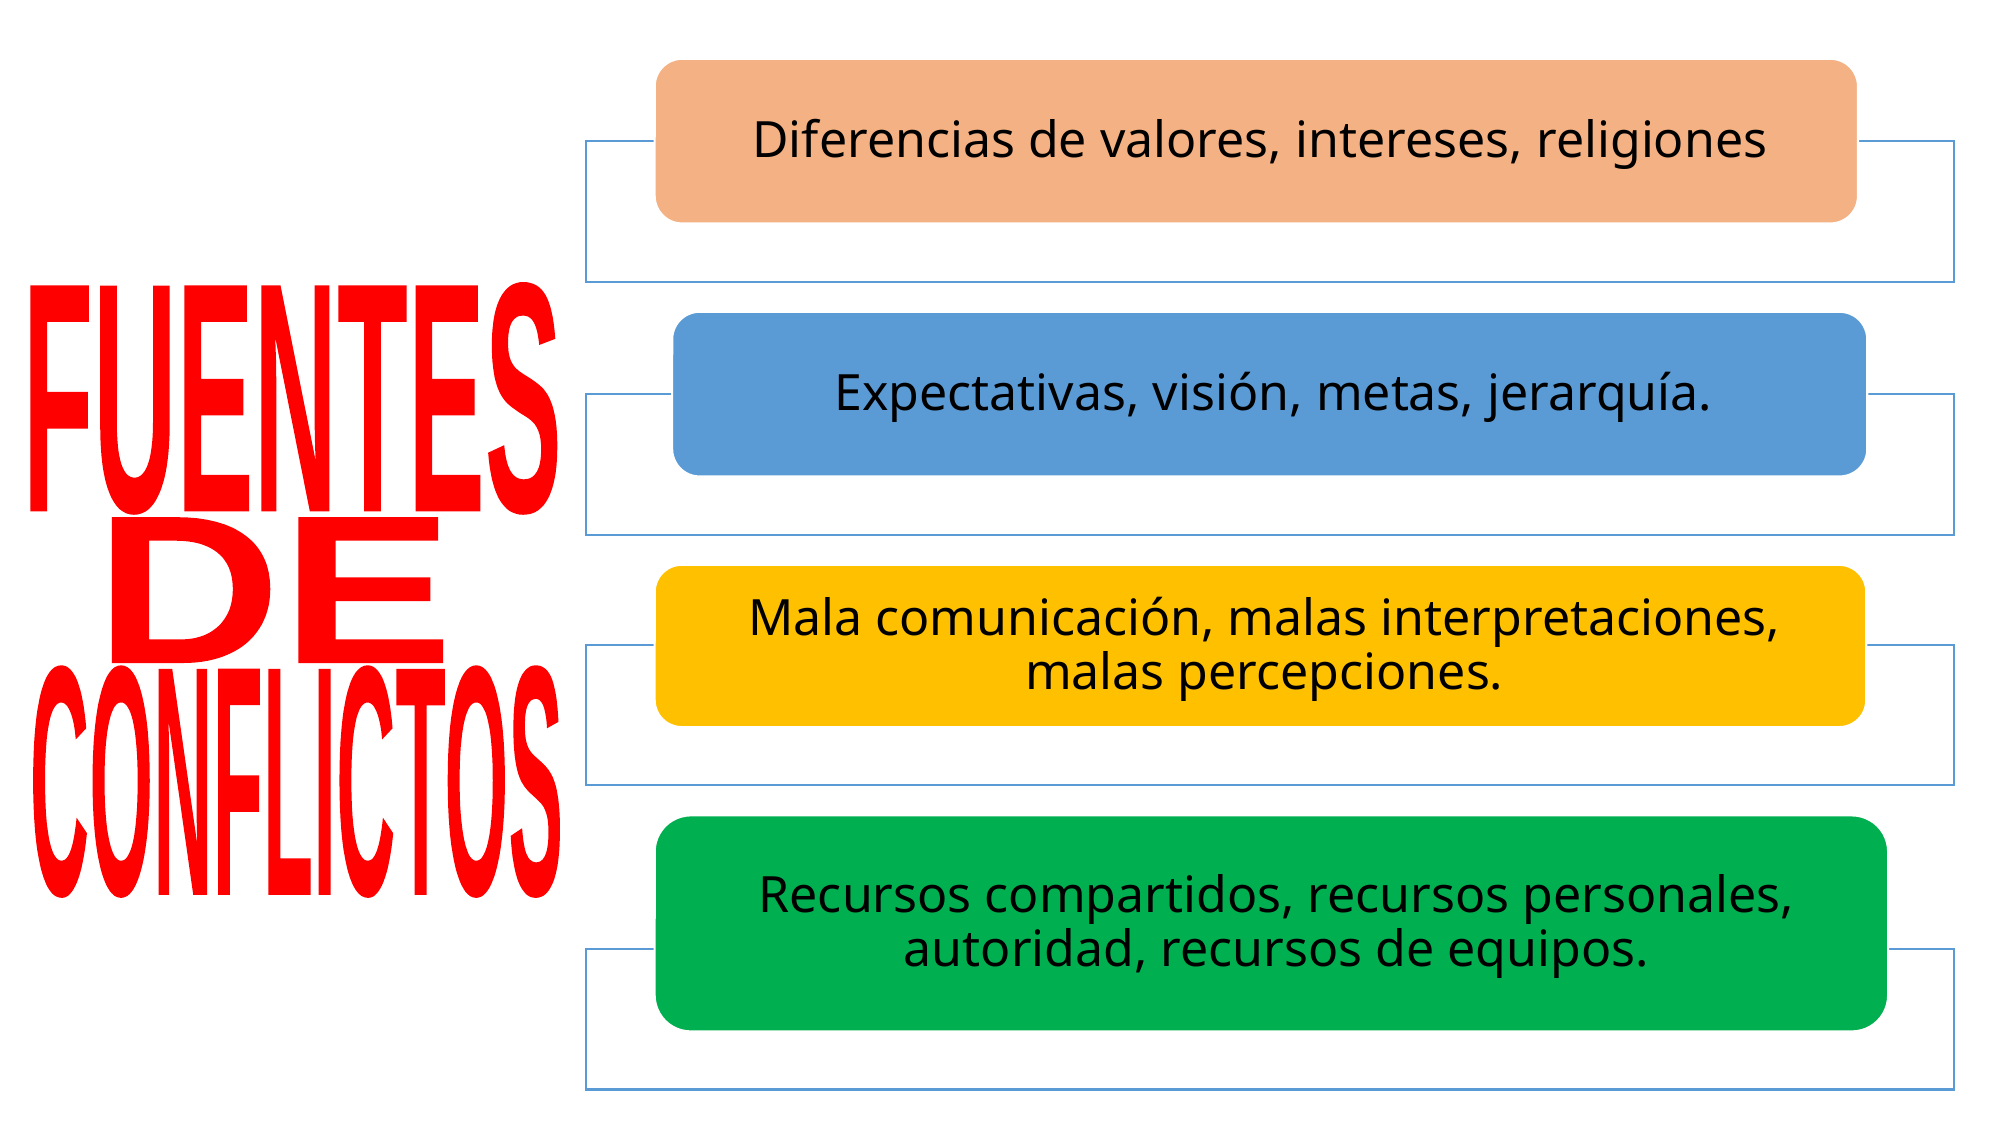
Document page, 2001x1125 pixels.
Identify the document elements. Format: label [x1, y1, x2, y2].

text_box [586, 51, 1955, 1097]
